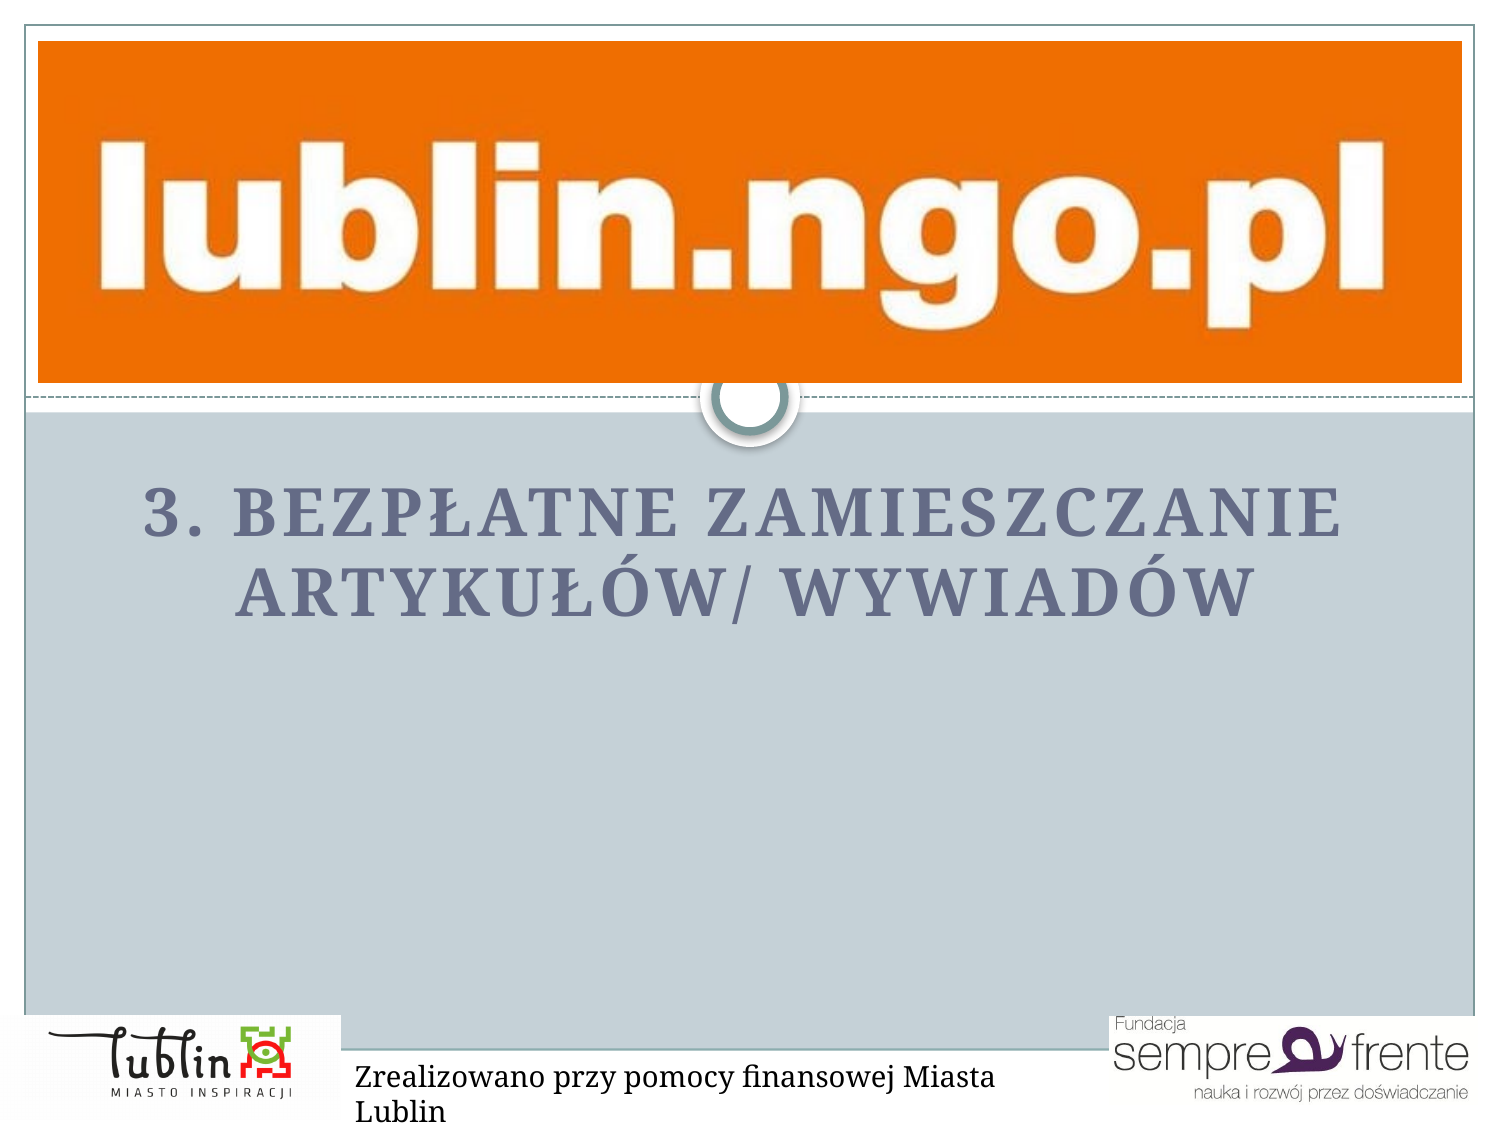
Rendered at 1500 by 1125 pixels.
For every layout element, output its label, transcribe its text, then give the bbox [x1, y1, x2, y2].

picture [1109, 1015, 1478, 1105]
picture [0, 1015, 341, 1120]
subtitle 3. Bezpłatne zamieszczanie artykułów/ wywiadów [60, 462, 1431, 893]
picture [37, 41, 1462, 384]
text_box Zrealizowano przy pomocy finansowej Miasta Lublin [346, 1044, 1102, 1050]
text_box Zrealizowano przy pomocy finansowej Miasta Lublin [344, 1050, 1110, 1125]
